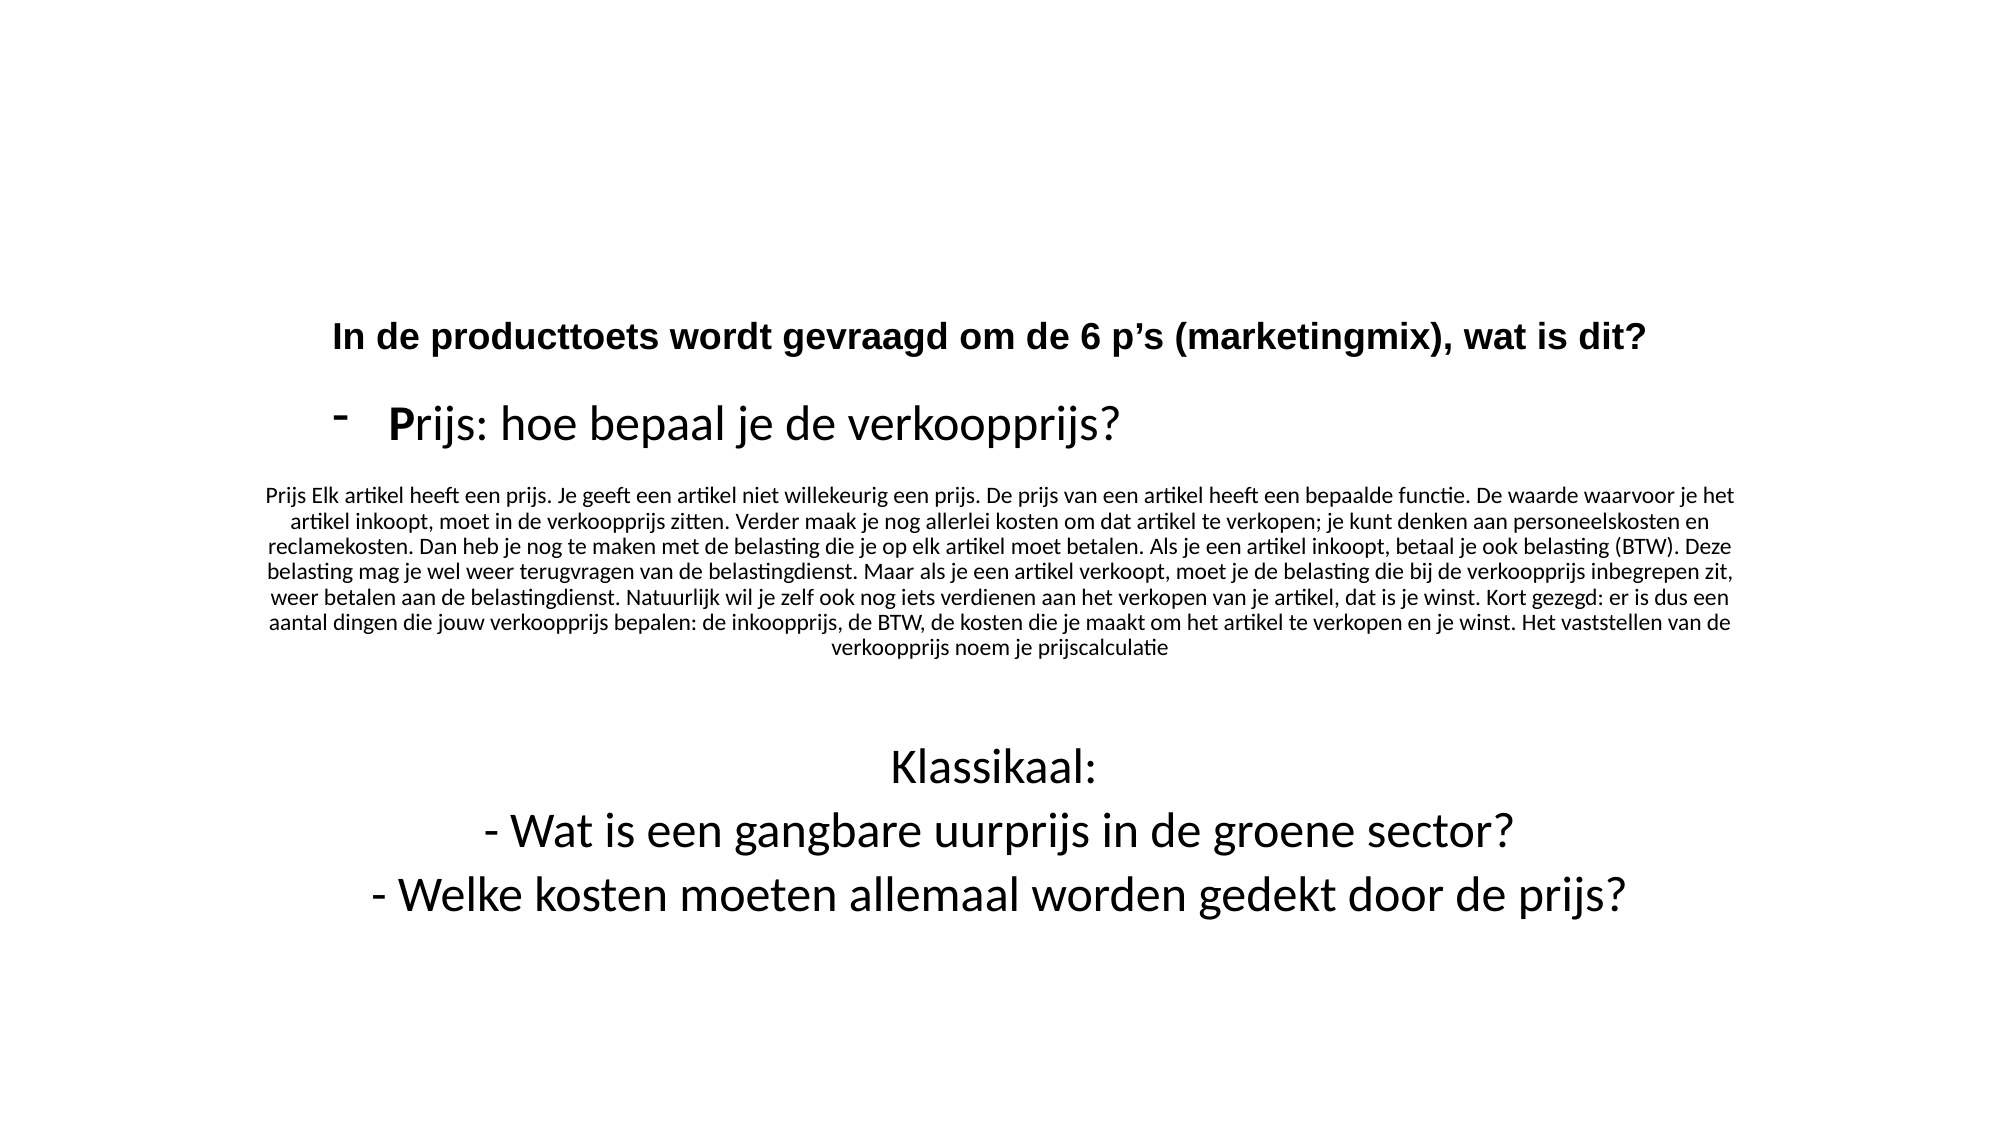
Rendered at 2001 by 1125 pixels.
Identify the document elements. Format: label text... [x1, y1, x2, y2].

text_box In de producttoets wordt gevraagd om de 6 p’s (marketingmix), wat is dit? Prijs: hoe bepaal je de verkoopprijs? [317, 297, 1750, 459]
subtitle Prijs Elk artikel heeft een prijs. Je geeft een artikel niet willekeurig een prijs. De prijs van een artikel heeft een bepaalde functie. De waarde waarvoor je het artikel inkoopt, moet in de verkoopprijs zitten. Verder maak je nog allerlei kosten om dat artikel te verkopen; je kunt denken aan personeelskosten en reclamekosten. Dan heb je nog te maken met de belasting die je op elk artikel moet betalen. Als je een artikel inkoopt, betaal je ook belasting (BTW). Deze belasting mag je wel weer terugvragen van de belastingdienst. Maar als je een artikel verkoopt, moet je de belasting die bij de verkoopprijs inbegrepen zit, weer betalen aan de belastingdienst. Natuurlijk wil je zelf ook nog iets verdienen aan het verkopen van je artikel, dat is je winst. Kort gezegd: er is dus een aantal dingen die jouw verkoopprijs bepalen: de inkoopprijs, de BTW, de kosten die je maakt om het artikel te verkopen en je winst. Het vaststellen van de verkoopprijs noem je prijscalculatie Klassikaal: - Wat is een gangbare uurprijs in de groene sector? - Welke kosten moeten allemaal worden gedekt door de prijs? [249, 476, 1750, 939]
